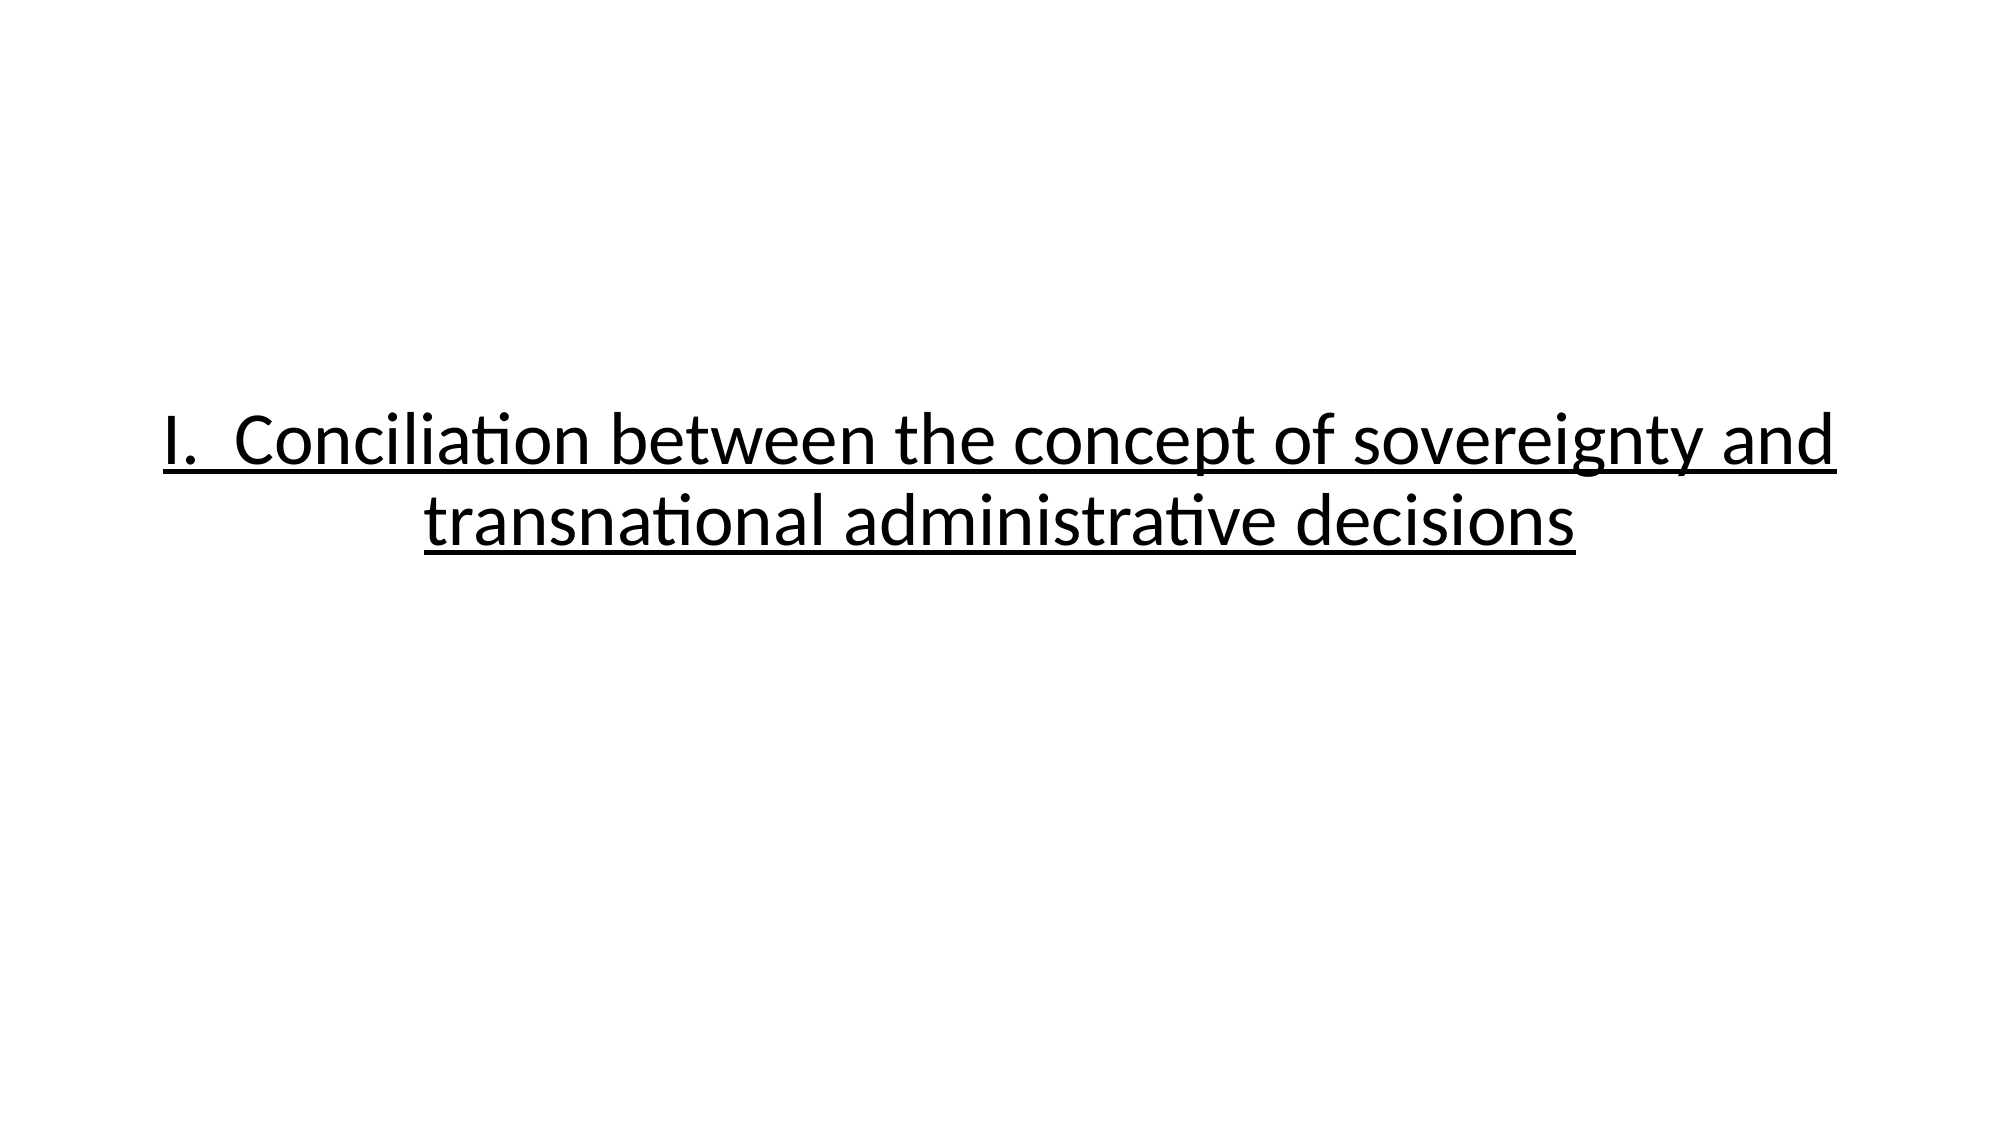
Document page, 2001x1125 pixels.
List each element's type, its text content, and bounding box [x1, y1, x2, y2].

list I. Conciliation between the concept of sovereignty and transnational administrative decisions [137, 115, 1863, 1014]
